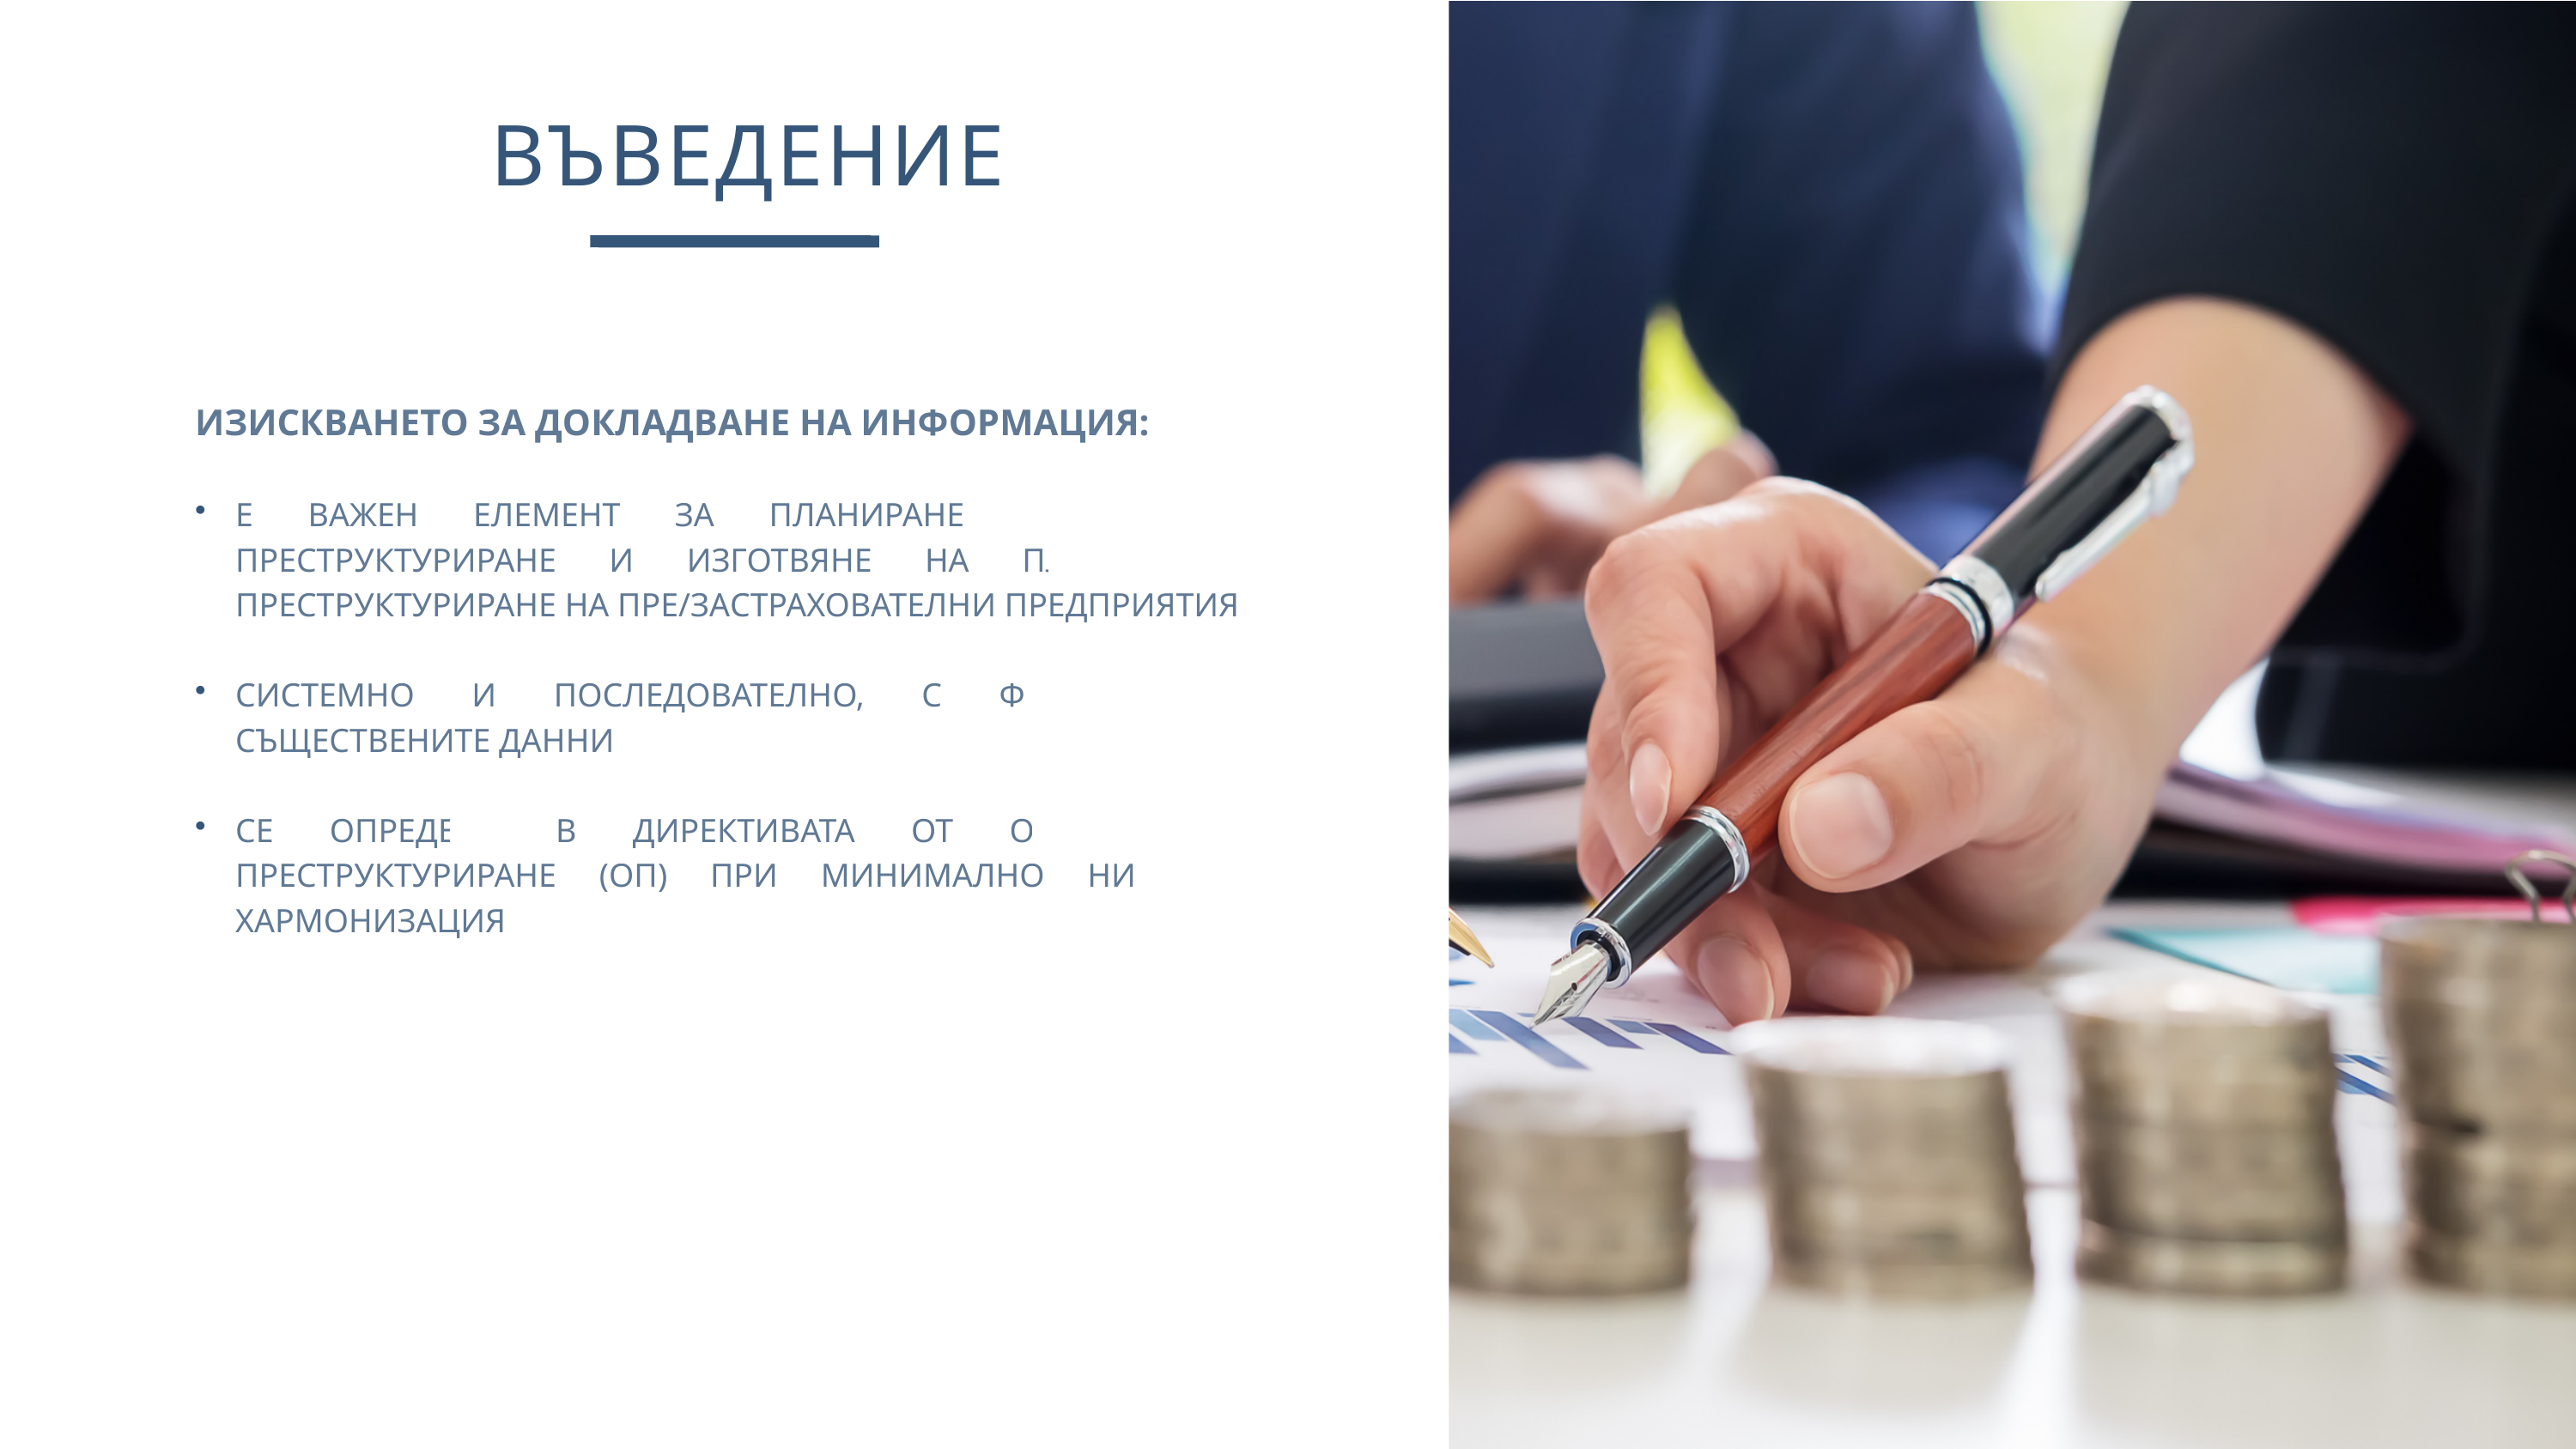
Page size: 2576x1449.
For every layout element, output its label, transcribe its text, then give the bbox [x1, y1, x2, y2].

text_box [1449, 1, 2576, 1449]
text_box Изискването за ДОКЛАДВАНЕ НА информация: Е важен елемент за планиране процеса на преструктуриране и изготвяне на планове за преструктуриране на пре/застрахователНи ПРЕДПРИЯТИЯ системно и последователно, с фокус върху съществените данни сЕ определя в директивата от Органите за преструктуриране (ОП) при минимално ниво на хармонизация [182, 391, 1282, 945]
text_box ВЪВЕДЕНИЕ [214, 101, 1282, 203]
